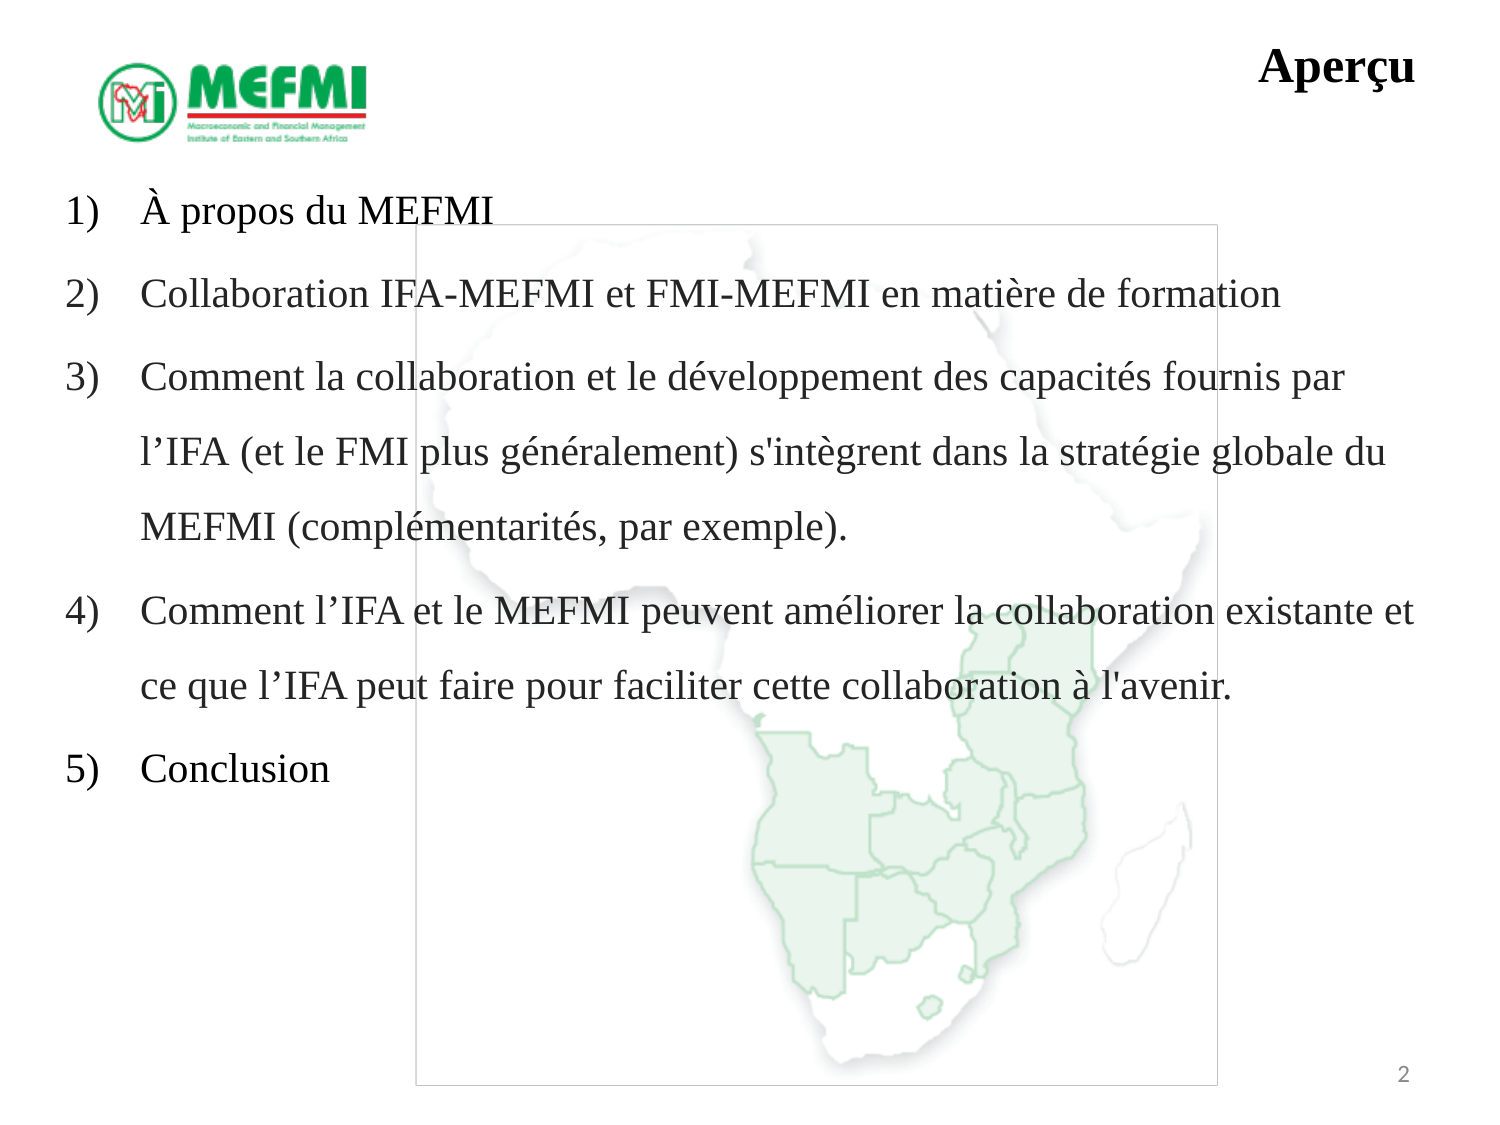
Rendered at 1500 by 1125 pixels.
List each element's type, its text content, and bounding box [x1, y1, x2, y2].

list À propos du MEFMI Collaboration IFA-MEFMI et FMI-MEFMI en matière de formation Comment la collaboration et le développement des capacités fournis par l’IFA (et le FMI plus généralement) s'intègrent dans la stratégie globale du MEFMI (complémentarités, par exemple). Comment l’IFA et le MEFMI peuvent améliorer la collaboration existante et ce que l’IFA peut faire pour faciliter cette collaboration à l'avenir. Conclusion [50, 149, 1450, 1063]
title Aperçu [1212, 24, 1463, 100]
slide_number 2 [1074, 1042, 1425, 1103]
